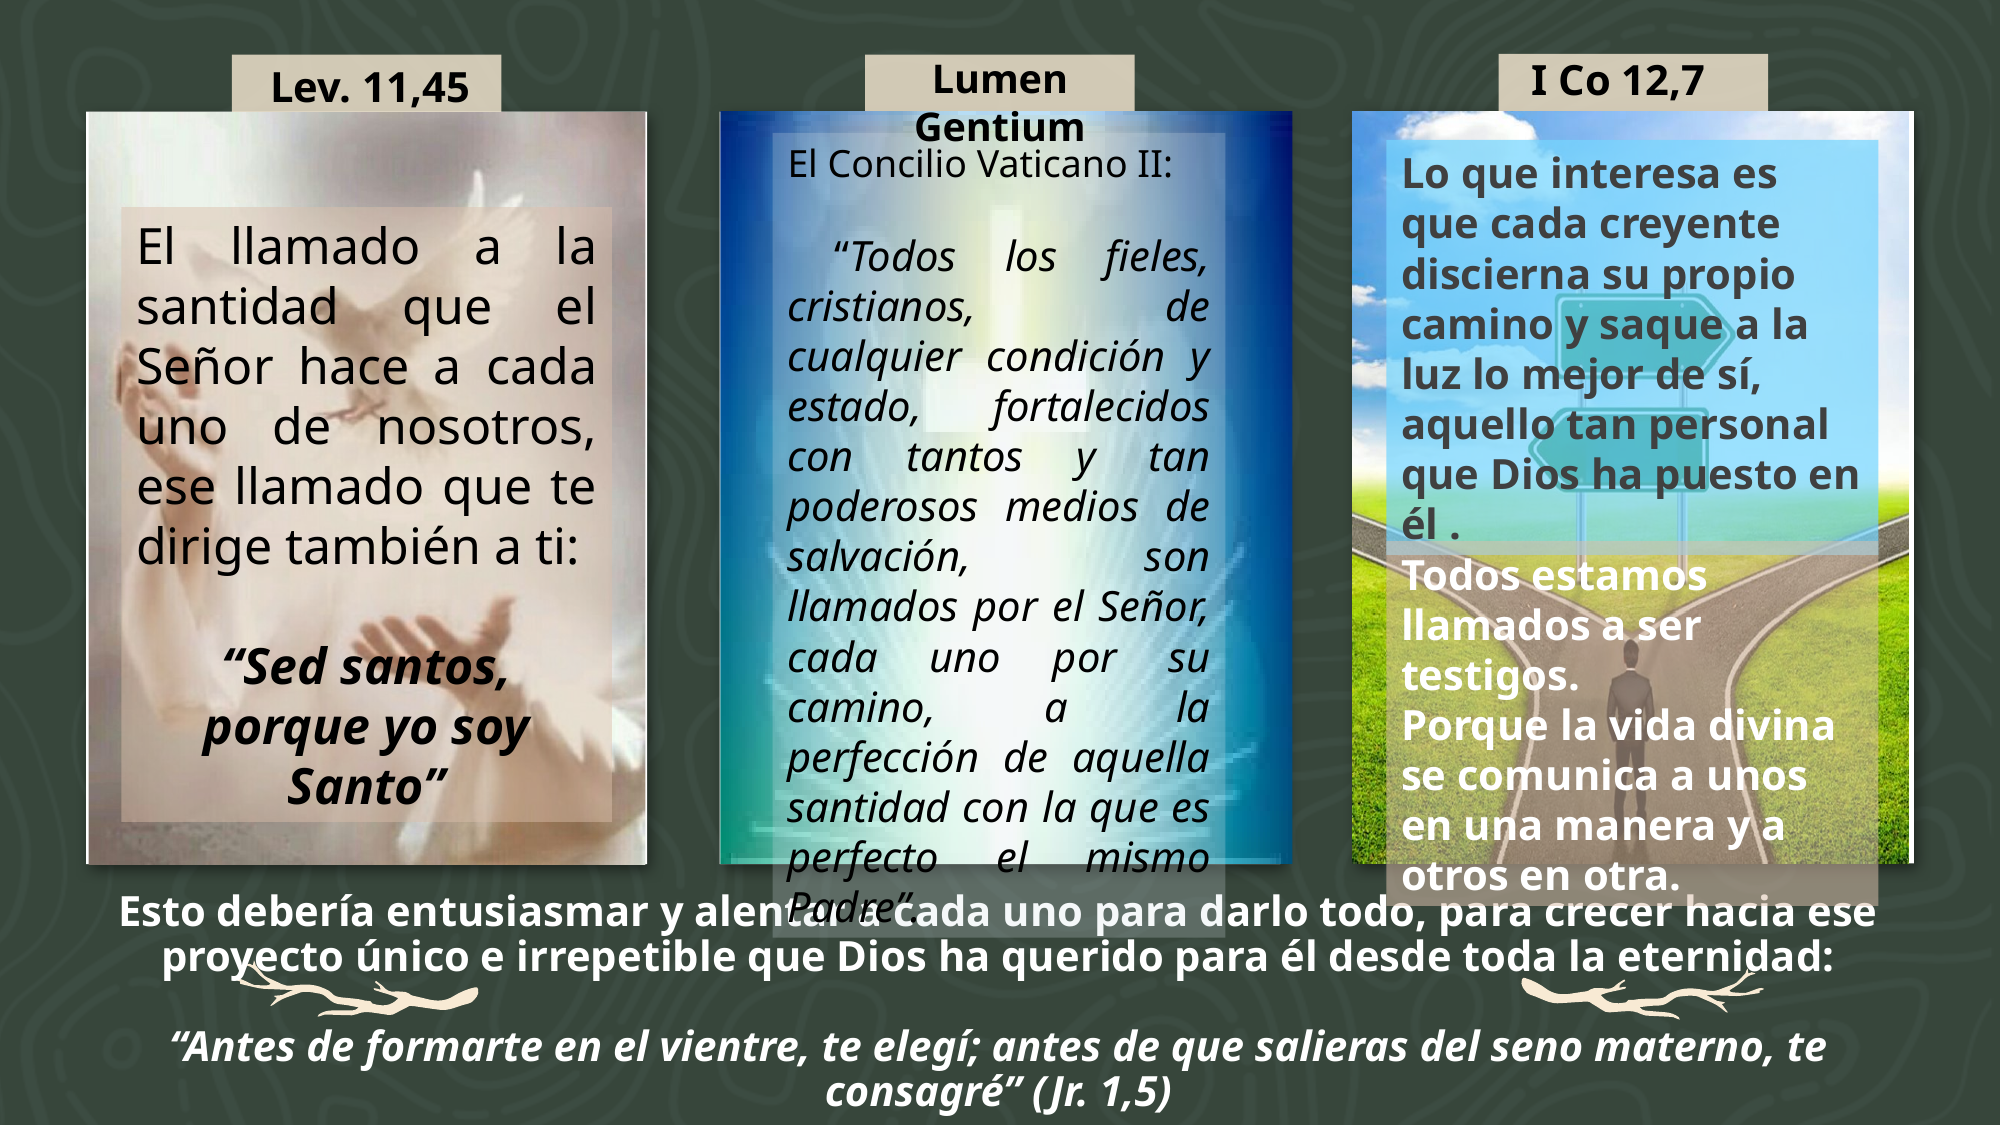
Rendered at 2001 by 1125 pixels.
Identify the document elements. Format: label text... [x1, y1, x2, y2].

picture [1352, 111, 1909, 864]
text_box Todos estamos llamados a ser testigos. Porque la vida divina se comunica a unos en una manera y a otros en otra. [1386, 864, 1879, 906]
title Esto debería entusiasmar y alentar a cada uno para darlo todo, para crecer hacia ese proyecto único e irrepetible que Dios ha querido para él desde toda la eternidad: “Antes de formarte en el vientre, te elegí; antes de que salieras del seno materno, te consagré” (Jr. 1,5) [88, 890, 1909, 1118]
picture [720, 111, 1293, 864]
text_box Lev. 11,45 [236, 53, 504, 112]
text_box El Concilio Vaticano II: “Todos los fieles, cristianos, de cualquier condición y estado, fortalecidos con tantos y tan poderosos medios de salvación, son llamados por el Señor, cada uno por su camino, a la perfección de aquella santidad con la que es perfecto el mismo Padre”. [772, 864, 1226, 938]
text_box I Co 12,7 [1485, 46, 1753, 111]
text_box Lumen Gentium [835, 46, 1165, 111]
picture [88, 112, 646, 865]
